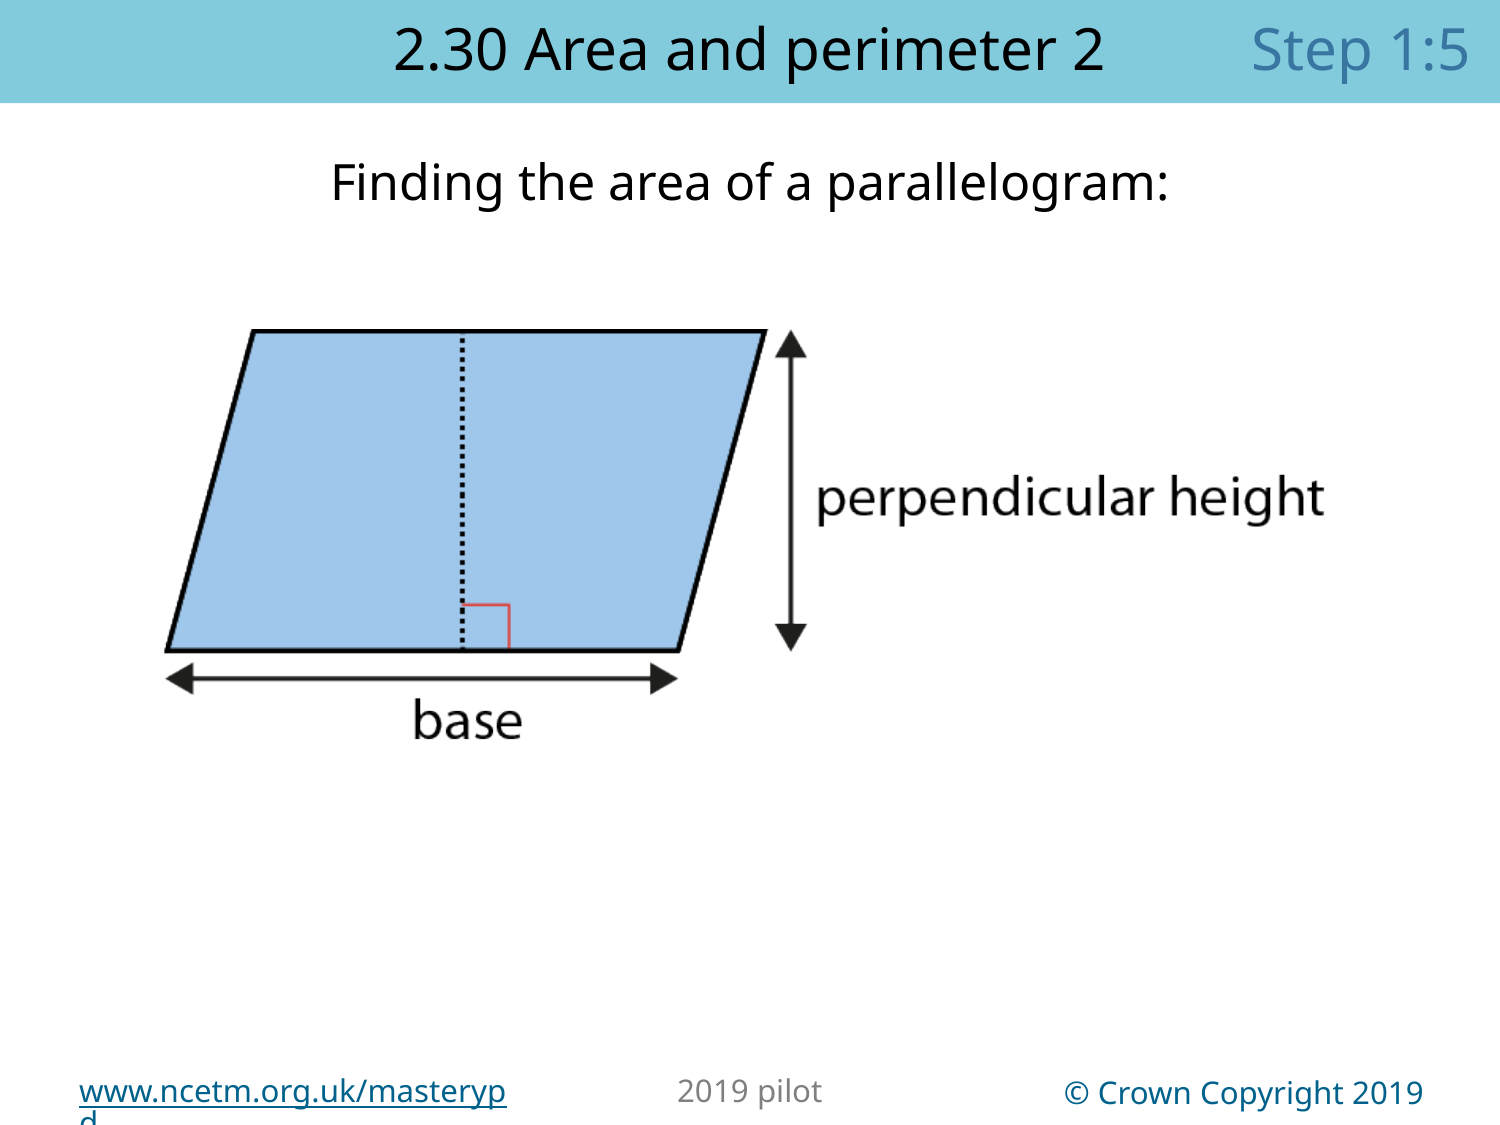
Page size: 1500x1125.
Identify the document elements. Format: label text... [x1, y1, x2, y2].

picture [101, 329, 1399, 795]
text_box Finding the area of a parallelogram: [45, 143, 1455, 218]
list Step 1:5 [0, 0, 1500, 104]
